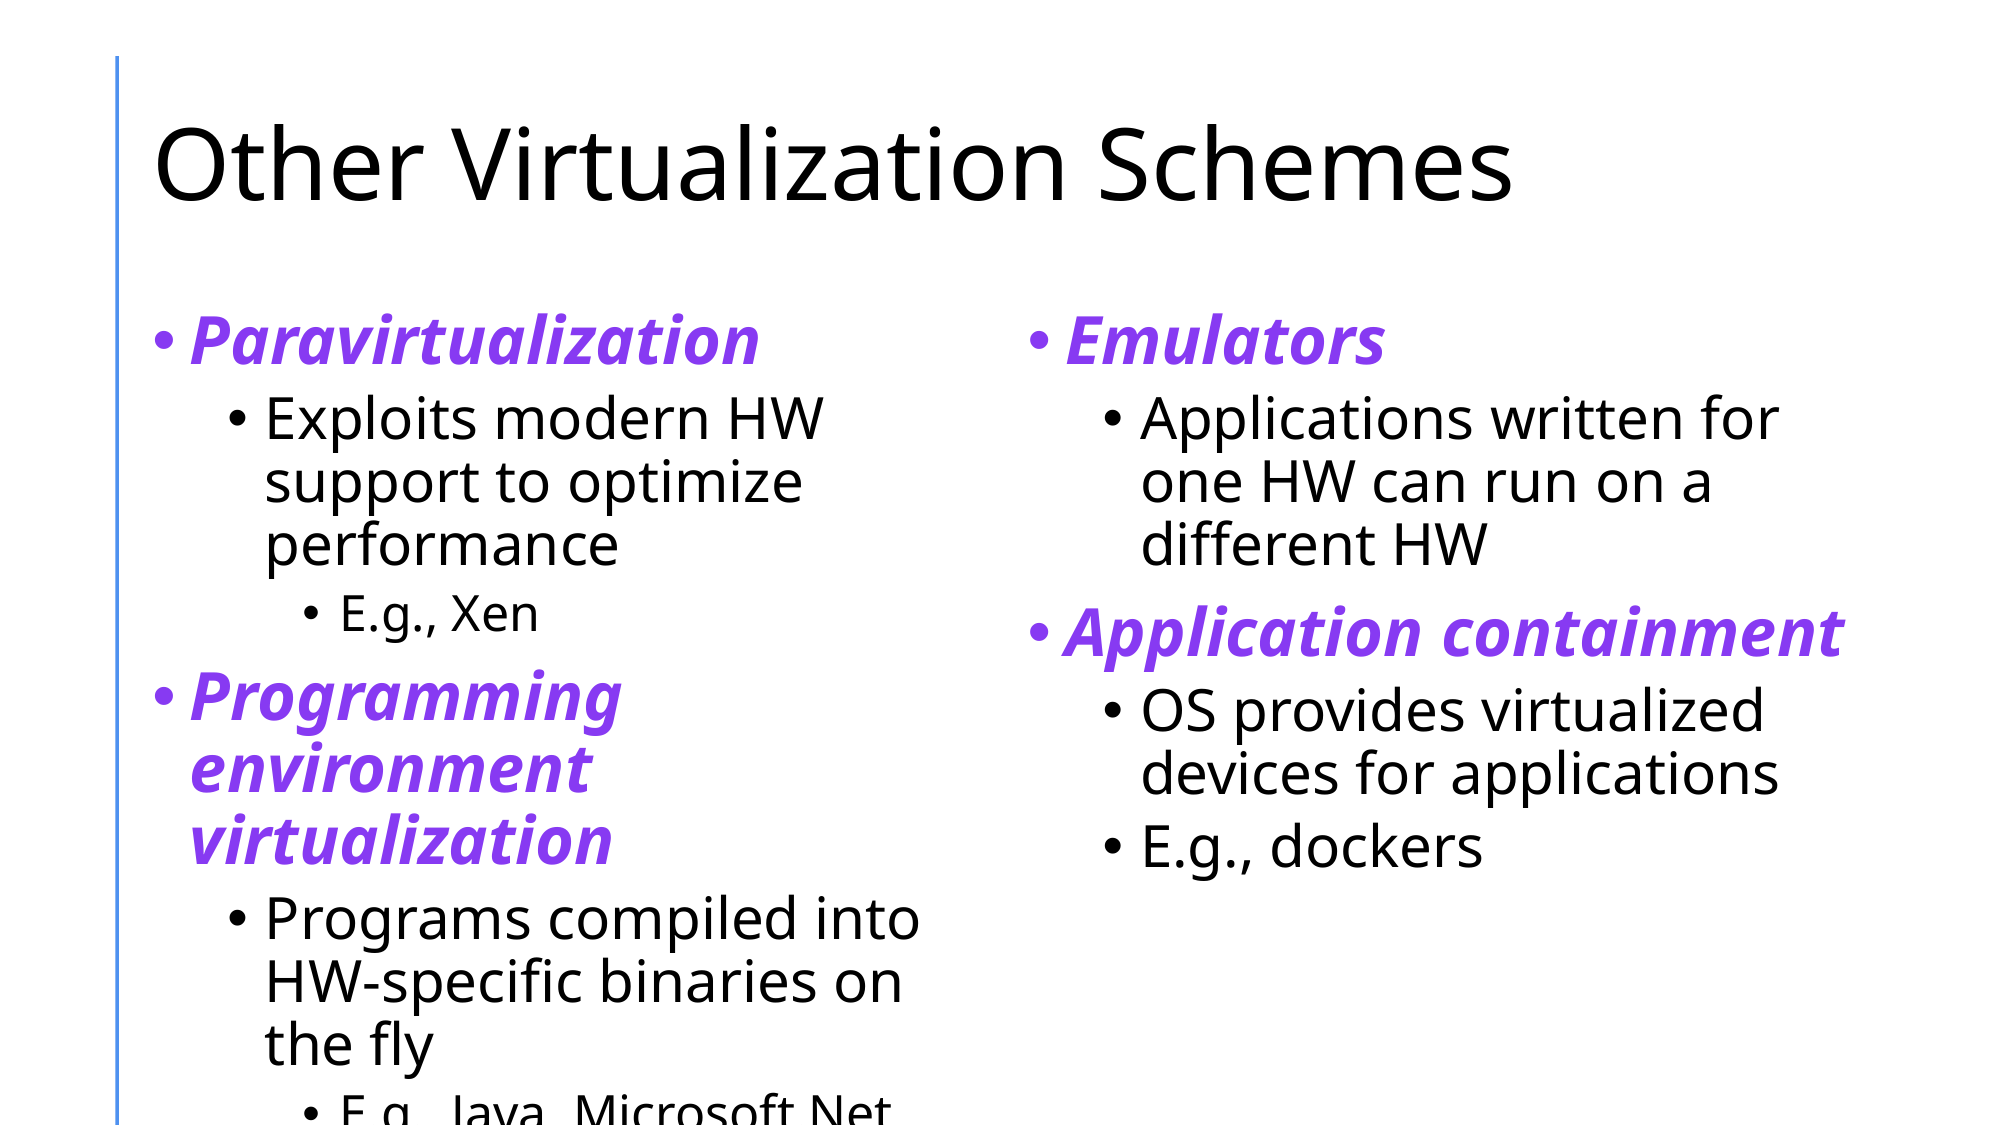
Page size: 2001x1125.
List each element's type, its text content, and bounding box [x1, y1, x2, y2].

list Emulators Applications written for one HW can run on a different HW Application containment OS provides virtualized devices for applications E.g., dockers [1012, 299, 1863, 1014]
list Paravirtualization Exploits modern HW support to optimize performance E.g., Xen Programming environment virtualization Programs compiled into HW-specific binaries on the fly E.g., Java, Microsoft.Net [137, 299, 988, 1014]
title Other Virtualization Schemes [137, 59, 1863, 278]
